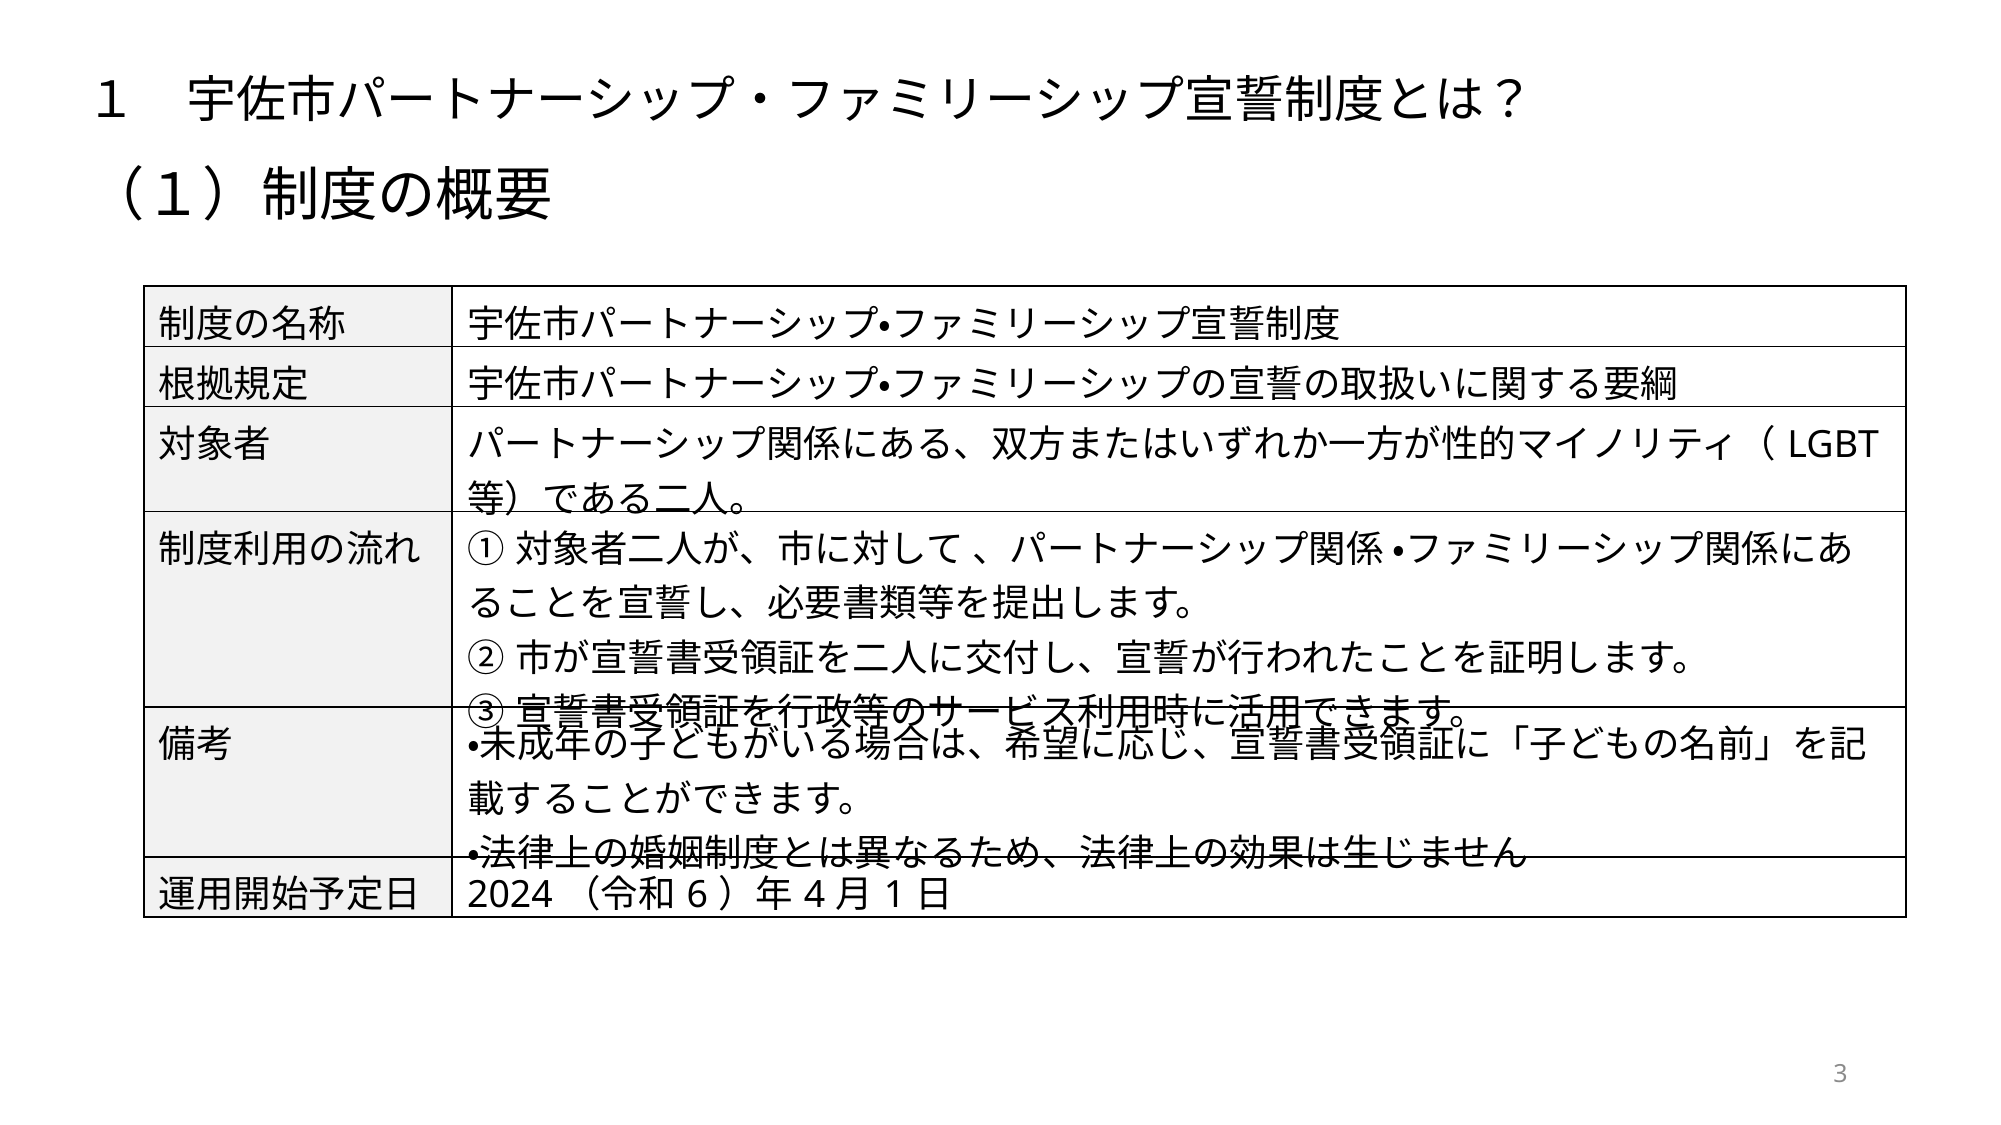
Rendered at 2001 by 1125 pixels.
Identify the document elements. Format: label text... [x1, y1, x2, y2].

table_cell パートナーシップ関係にある、双方またはいずれか一方が性的マイノリティ（LGBT 等）である二人。 [453, 407, 1905, 511]
table_cell 制度利用の流れ [145, 512, 451, 706]
table_cell ・未成年の子どもがいる場合は、希望に応じ、宣誓書受領証に「子どもの名前」を記載することができます。 ・法律上の婚姻制度とは異なるため、法律上の効果は生じません [453, 708, 1905, 856]
slide_number 3 [1412, 1042, 1863, 1103]
table_cell 運用開始予定日 [145, 858, 451, 916]
table_header 宇佐市パートナーシップ・ファミリーシップ宣誓制度 [453, 287, 1905, 346]
table_header 制度の名称 [145, 287, 451, 346]
table_cell 対象者 [145, 407, 451, 511]
table_cell 2024（令和6）年4月1日 [453, 858, 1905, 916]
table_cell ①対象者二人が、市に対して 、パートナーシップ関係 ・ファミリーシップ関係にあることを宣誓し、必要書類等を提出します。 ②市が宣誓書受領証を二人に交付し、宣誓が行われたことを証明します。 ③宣誓書受領証を行政等のサービス利用時に活用できます。 [453, 512, 1905, 706]
table_cell 根拠規定 [145, 347, 451, 406]
text_box １ 宇佐市パートナーシップ・ファミリーシップ宣誓制度とは？ （１）制度の概要 [71, 60, 1649, 235]
table_cell 備考 [145, 708, 451, 856]
table_cell 宇佐市パートナーシップ・ファミリーシップの宣誓の取扱いに関する要綱 [453, 347, 1905, 406]
